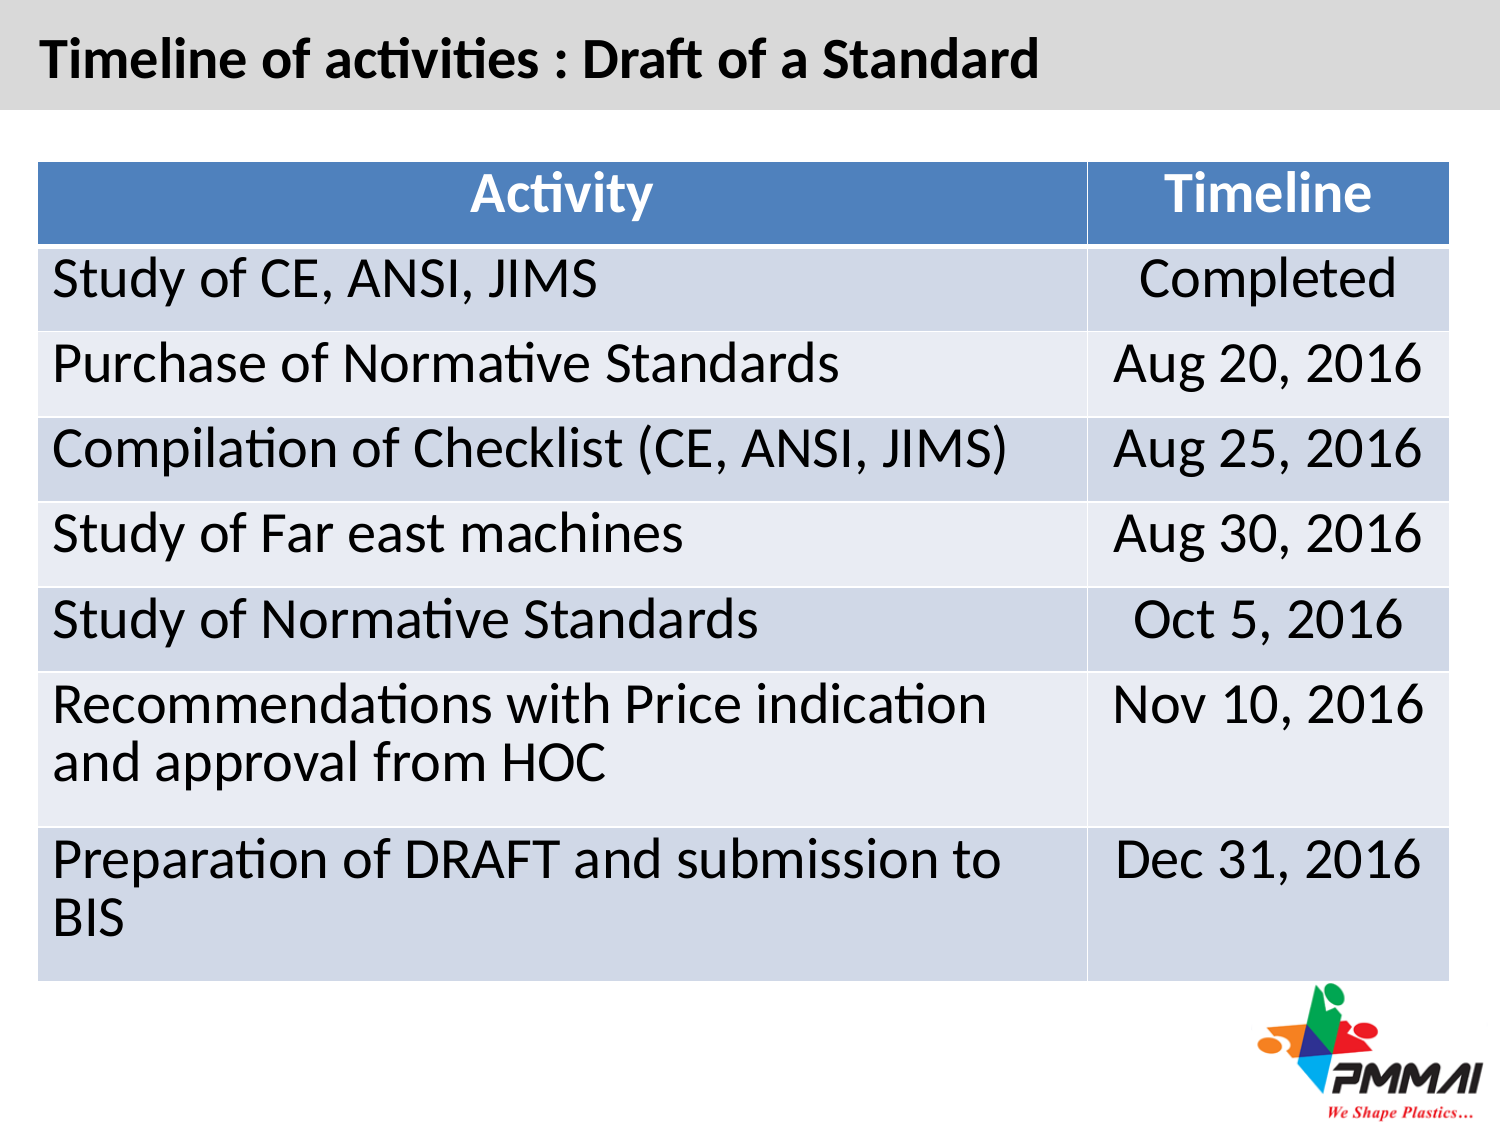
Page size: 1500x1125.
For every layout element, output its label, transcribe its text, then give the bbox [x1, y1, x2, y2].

text_box Timeline of activities : Draft of a Standard [24, 12, 1463, 88]
table_cell Nov 10, 2016 [1088, 673, 1449, 826]
table_cell Aug 30, 2016 [1088, 503, 1449, 586]
table_header Activity [38, 162, 1087, 244]
table_cell Oct 5, 2016 [1088, 588, 1449, 671]
table_cell Study of Far east machines [38, 503, 1087, 586]
table_cell Aug 20, 2016 [1088, 332, 1449, 416]
table_cell Preparation of DRAFT and submission to BIS [38, 828, 1087, 981]
table_cell Study of Normative Standards [38, 588, 1087, 671]
text_box [0, 0, 1500, 112]
table_cell Aug 25, 2016 [1088, 418, 1449, 501]
table_cell Dec 31, 2016 [1088, 828, 1449, 981]
table_cell Recommendations with Price indication and approval from HOC [38, 673, 1087, 826]
table_cell Completed [1088, 249, 1449, 331]
table_cell Compilation of Checklist (CE, ANSI, JIMS) [38, 418, 1087, 501]
table_cell Study of CE, ANSI, JIMS [38, 249, 1087, 331]
table_cell Purchase of Normative Standards [38, 332, 1087, 416]
table_header Timeline [1088, 162, 1449, 244]
picture [1250, 980, 1488, 1125]
